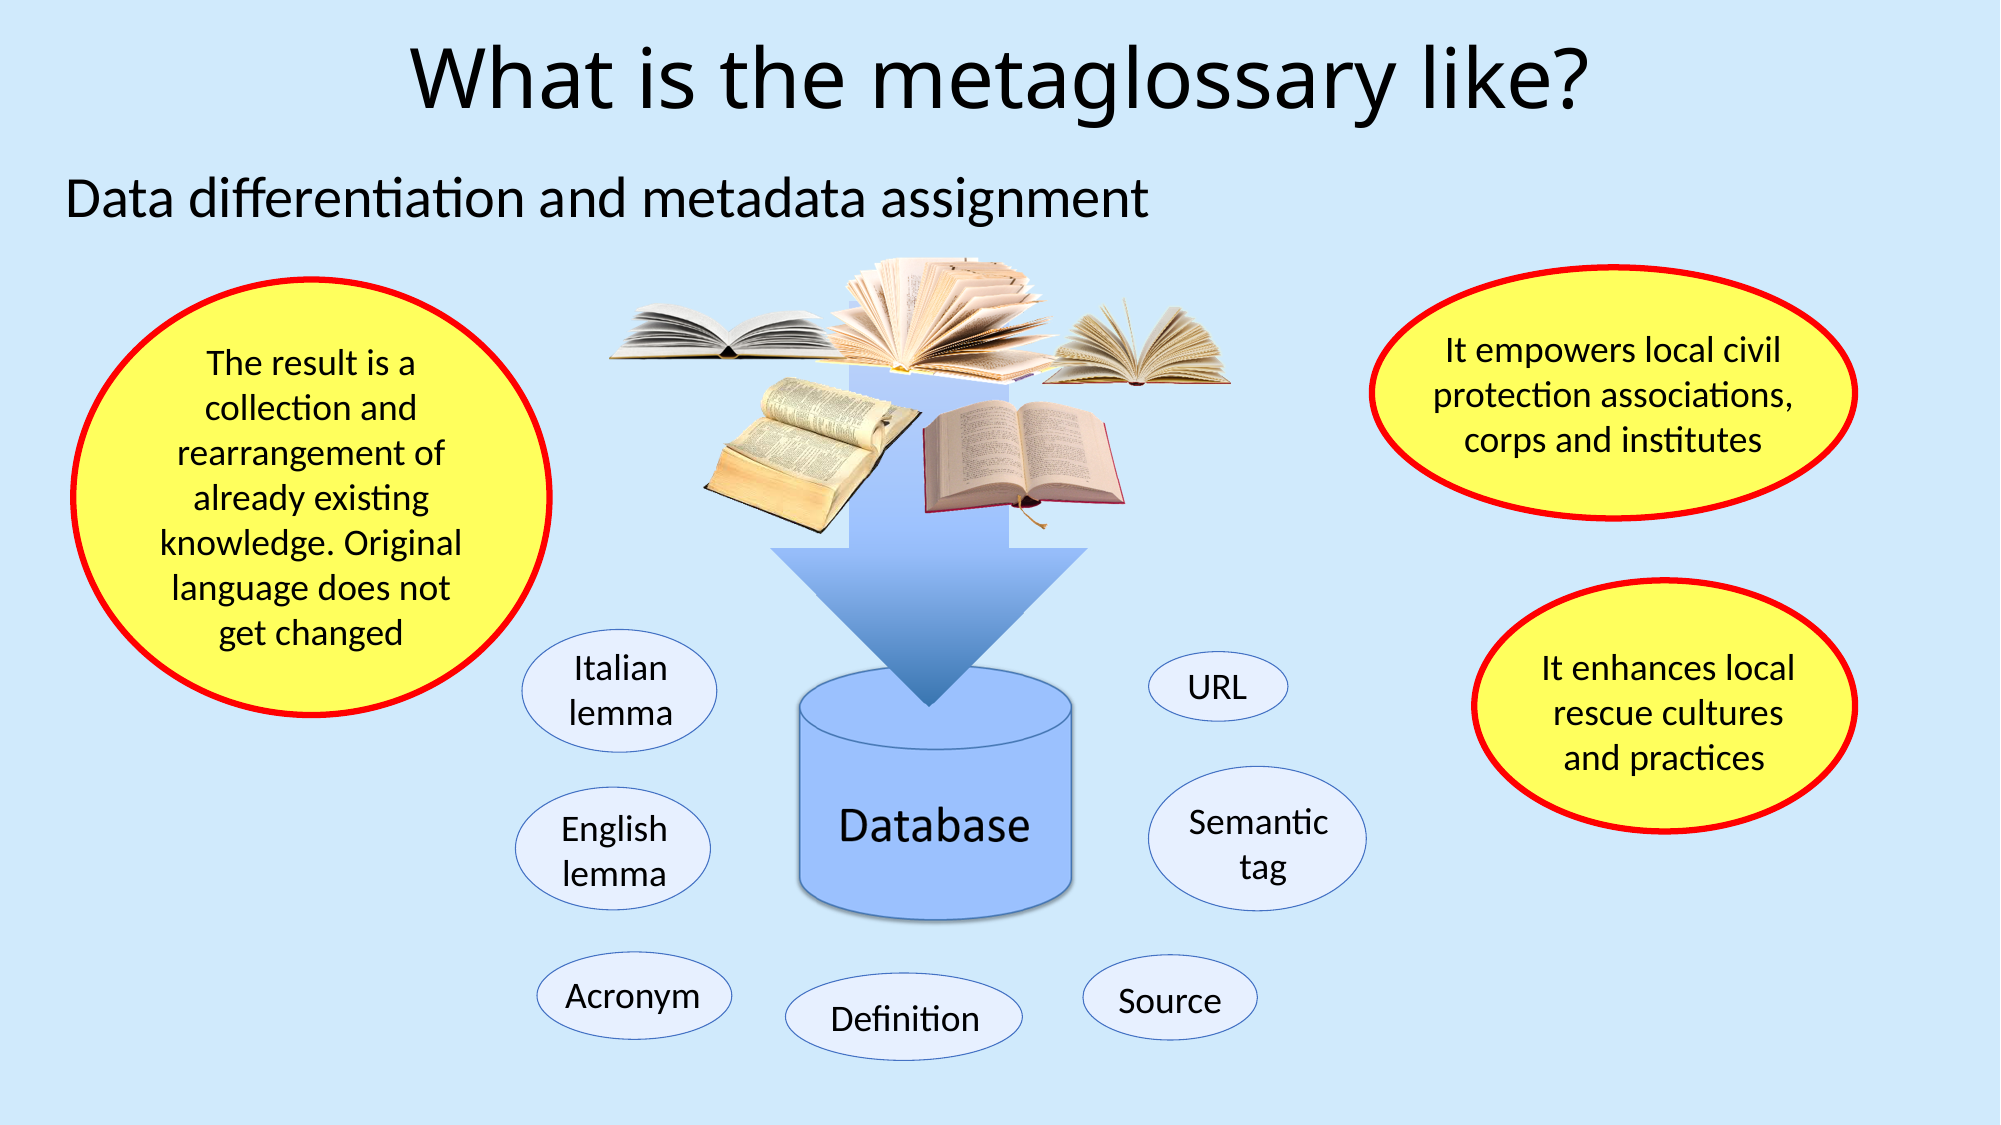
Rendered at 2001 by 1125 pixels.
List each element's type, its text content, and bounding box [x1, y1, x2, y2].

text_box Data differentiation and metadata assignment [50, 151, 1227, 237]
text_box [72, 355, 130, 640]
text_box [1473, 579, 1856, 832]
text_box [157, 278, 465, 330]
picture [609, 254, 1231, 928]
text_box [493, 355, 551, 639]
text_box It enhances local rescue cultures and practices [1524, 635, 1813, 786]
text_box [1420, 266, 1807, 317]
text_box [1822, 328, 1856, 457]
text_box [785, 972, 1023, 1061]
text_box [153, 661, 470, 716]
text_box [1148, 766, 1367, 911]
text_box [1371, 328, 1405, 458]
text_box [1417, 467, 1810, 519]
text_box The result is a collection and rearrangement of already existing knowledge. Original language does not get changed [130, 330, 493, 661]
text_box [536, 951, 732, 1040]
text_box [515, 787, 711, 910]
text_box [1061, 954, 1280, 1040]
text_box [521, 629, 717, 753]
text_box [1148, 651, 1288, 722]
text_box It empowers local civil protection associations, corps and institutes [1405, 317, 1822, 467]
text_box What is the metaglossary like? [314, 18, 1686, 133]
